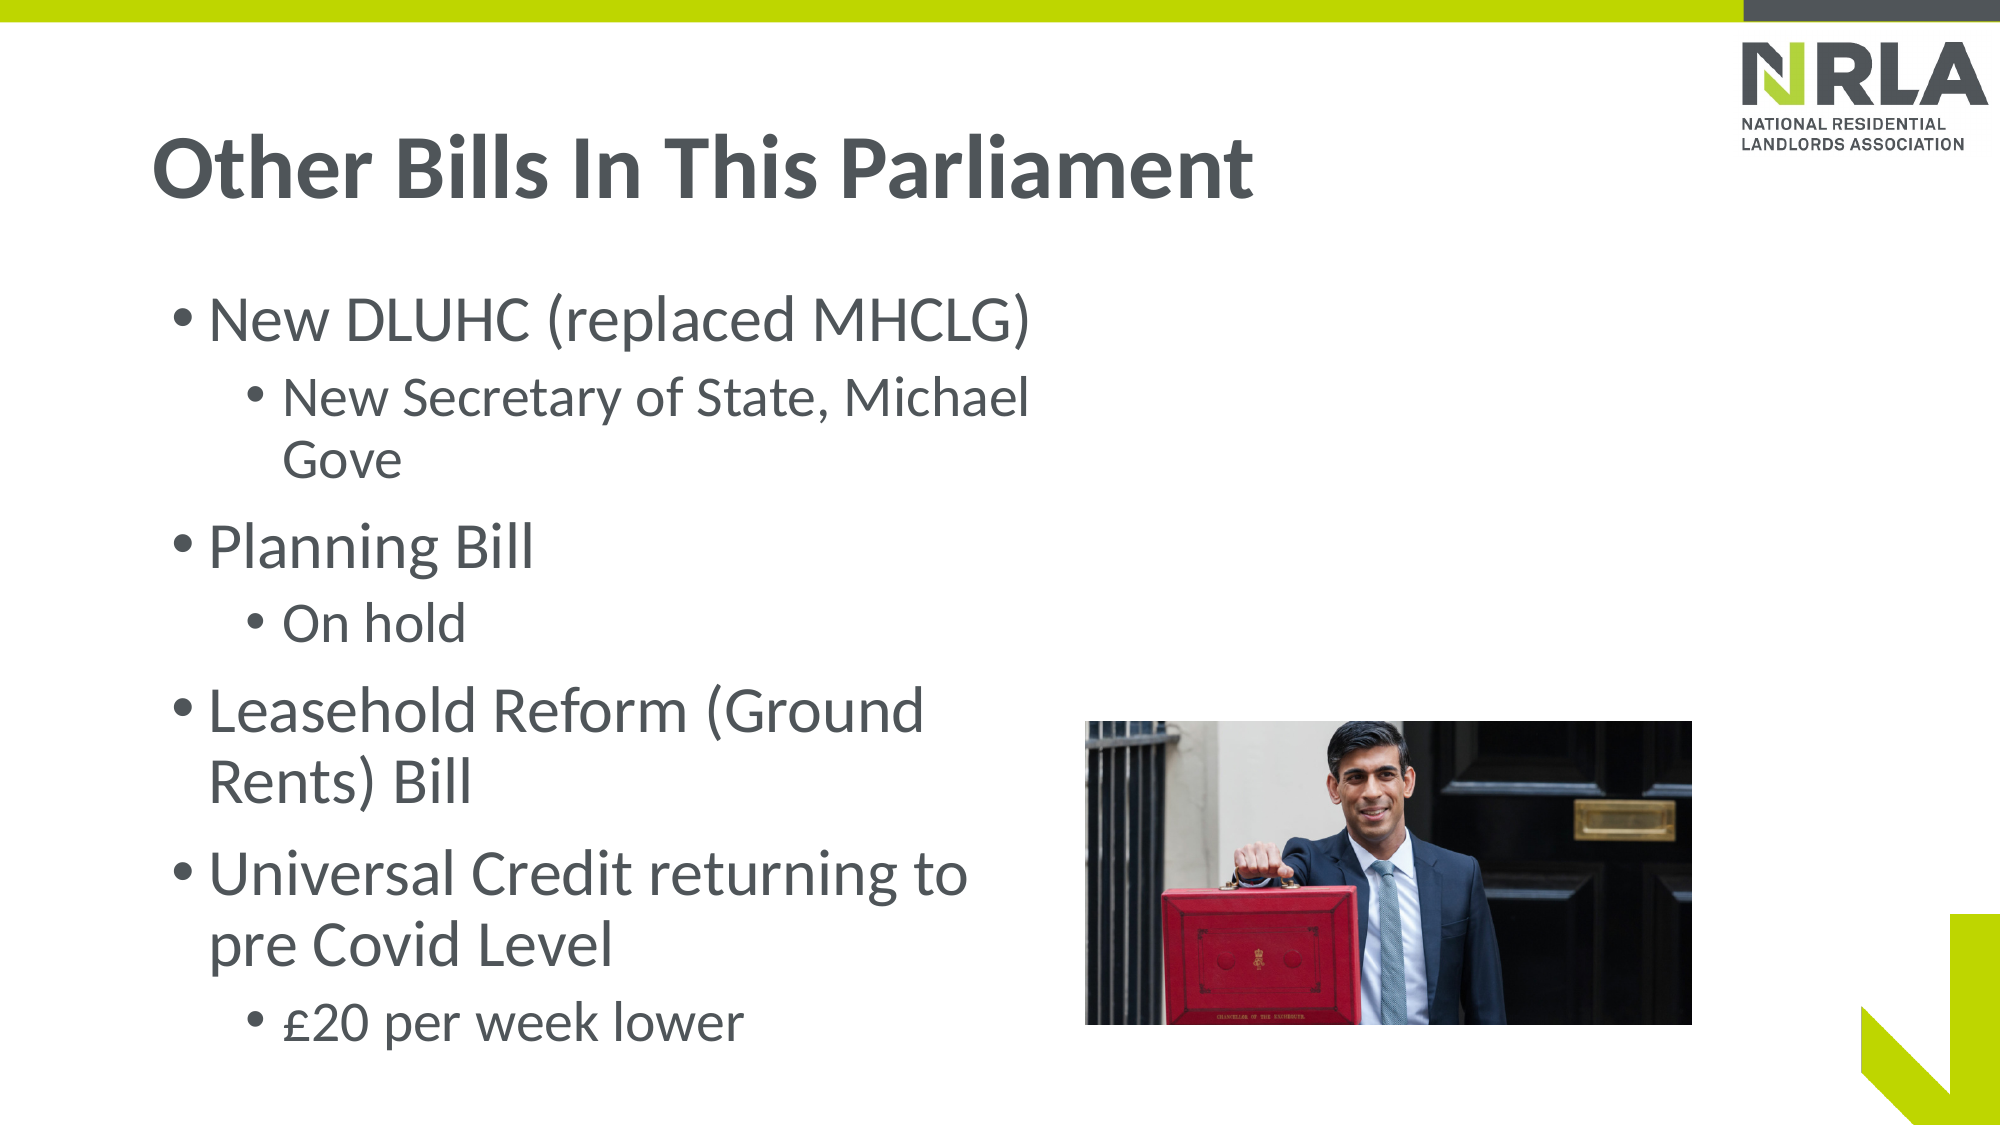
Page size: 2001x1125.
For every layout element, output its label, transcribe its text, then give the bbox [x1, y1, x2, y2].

picture [1733, 30, 1992, 157]
list New DLUHC (replaced MHCLG) New Secretary of State, Michael Gove Planning Bill On hold Leasehold Reform (Ground Rents) Bill Universal Credit returning to pre Covid Level £20 per week lower [156, 277, 1063, 1066]
text_box [1063, 277, 1971, 1066]
picture [1743, 868, 2000, 1125]
picture [1085, 721, 1692, 1025]
title Other Bills In This Parliament [137, 59, 1715, 278]
